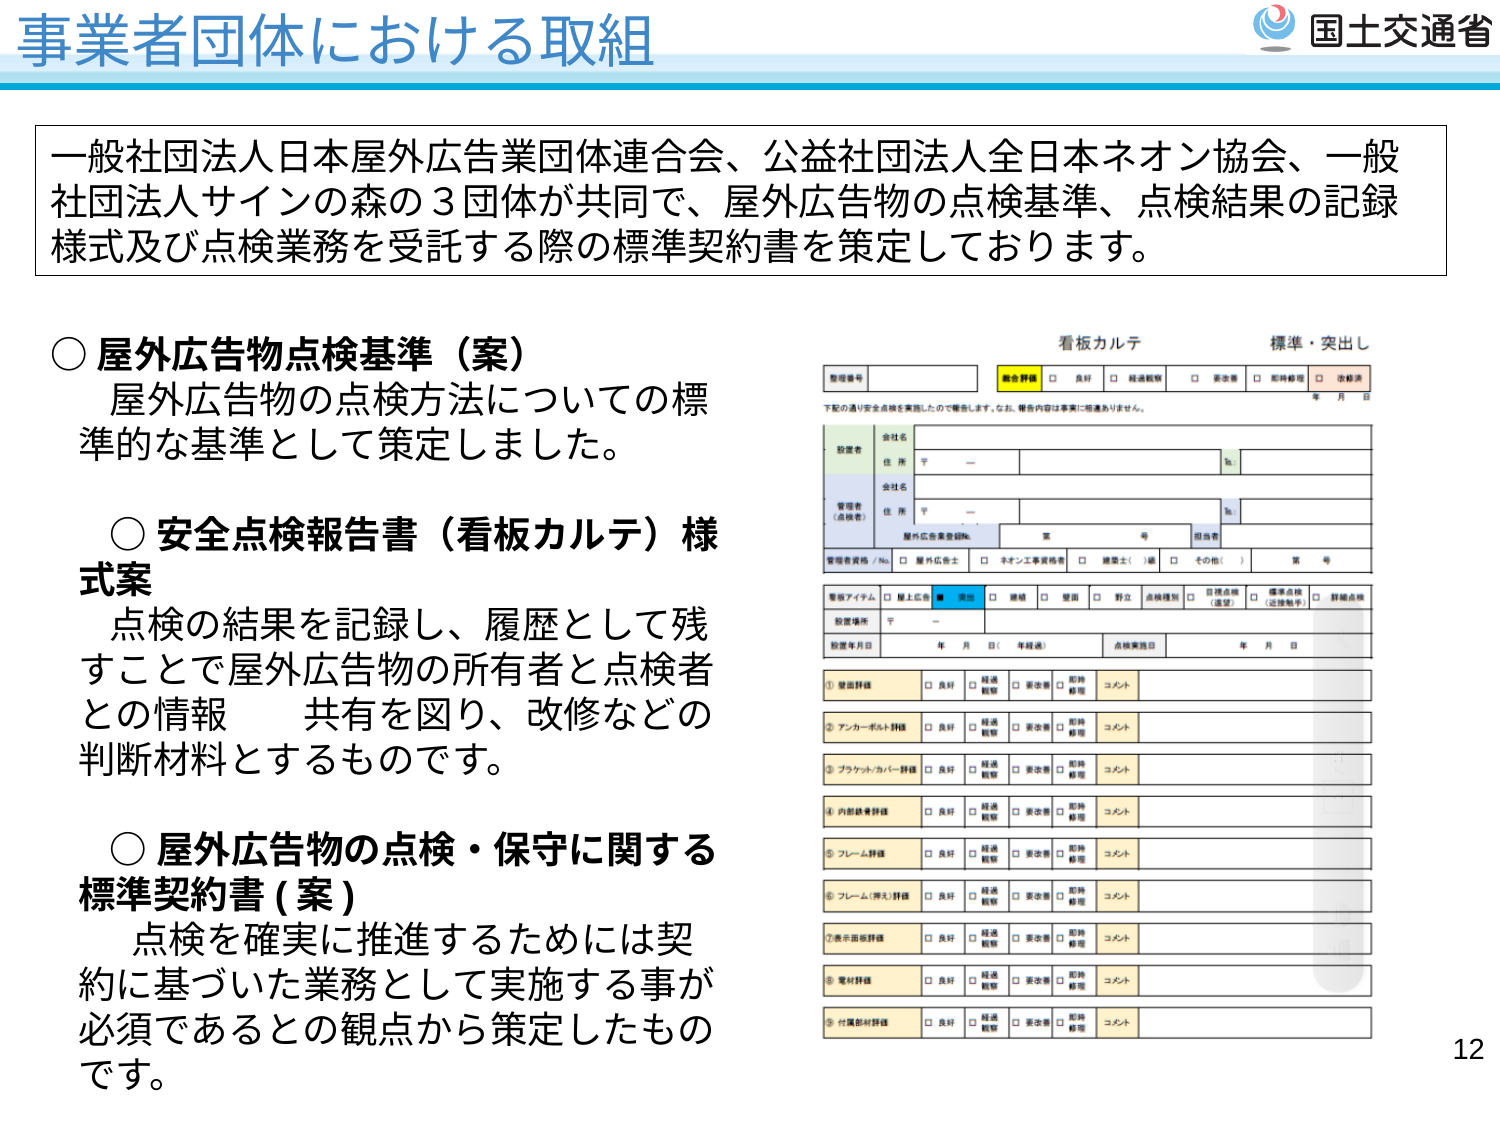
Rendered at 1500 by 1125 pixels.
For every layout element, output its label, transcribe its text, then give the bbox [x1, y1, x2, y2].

text_box ○屋外広告物点検基準（案） 屋外広告物の点検方法についての標準的な基準として策定しました。 ○安全点検報告書（看板カルテ）様式案 点検の結果を記録し、履歴として残すことで屋外広告物の所有者と点検者との情報 共有を図り、改修などの判断材料とするものです。 ○屋外広告物の点検・保守に関する標準契約書(案) 点検を確実に推進するためには契約に基づいた業務として実施する事が必須であるとの観点から策定したものです。 [35, 324, 739, 1104]
picture [729, 324, 1461, 1056]
picture [0, 0, 1500, 82]
slide_number 12 [1149, 1022, 1500, 1102]
text_box 一般社団法人日本屋外広告業団体連合会、公益社団法人全日本ネオン協会、一般社団法人サインの森の３団体が共同で、屋外広告物の点検基準、点検結果の記録様式及び点検業務を受託する際の標準契約書を策定しております。 [35, 125, 1447, 276]
title 事業者団体における取組 [0, 0, 810, 79]
